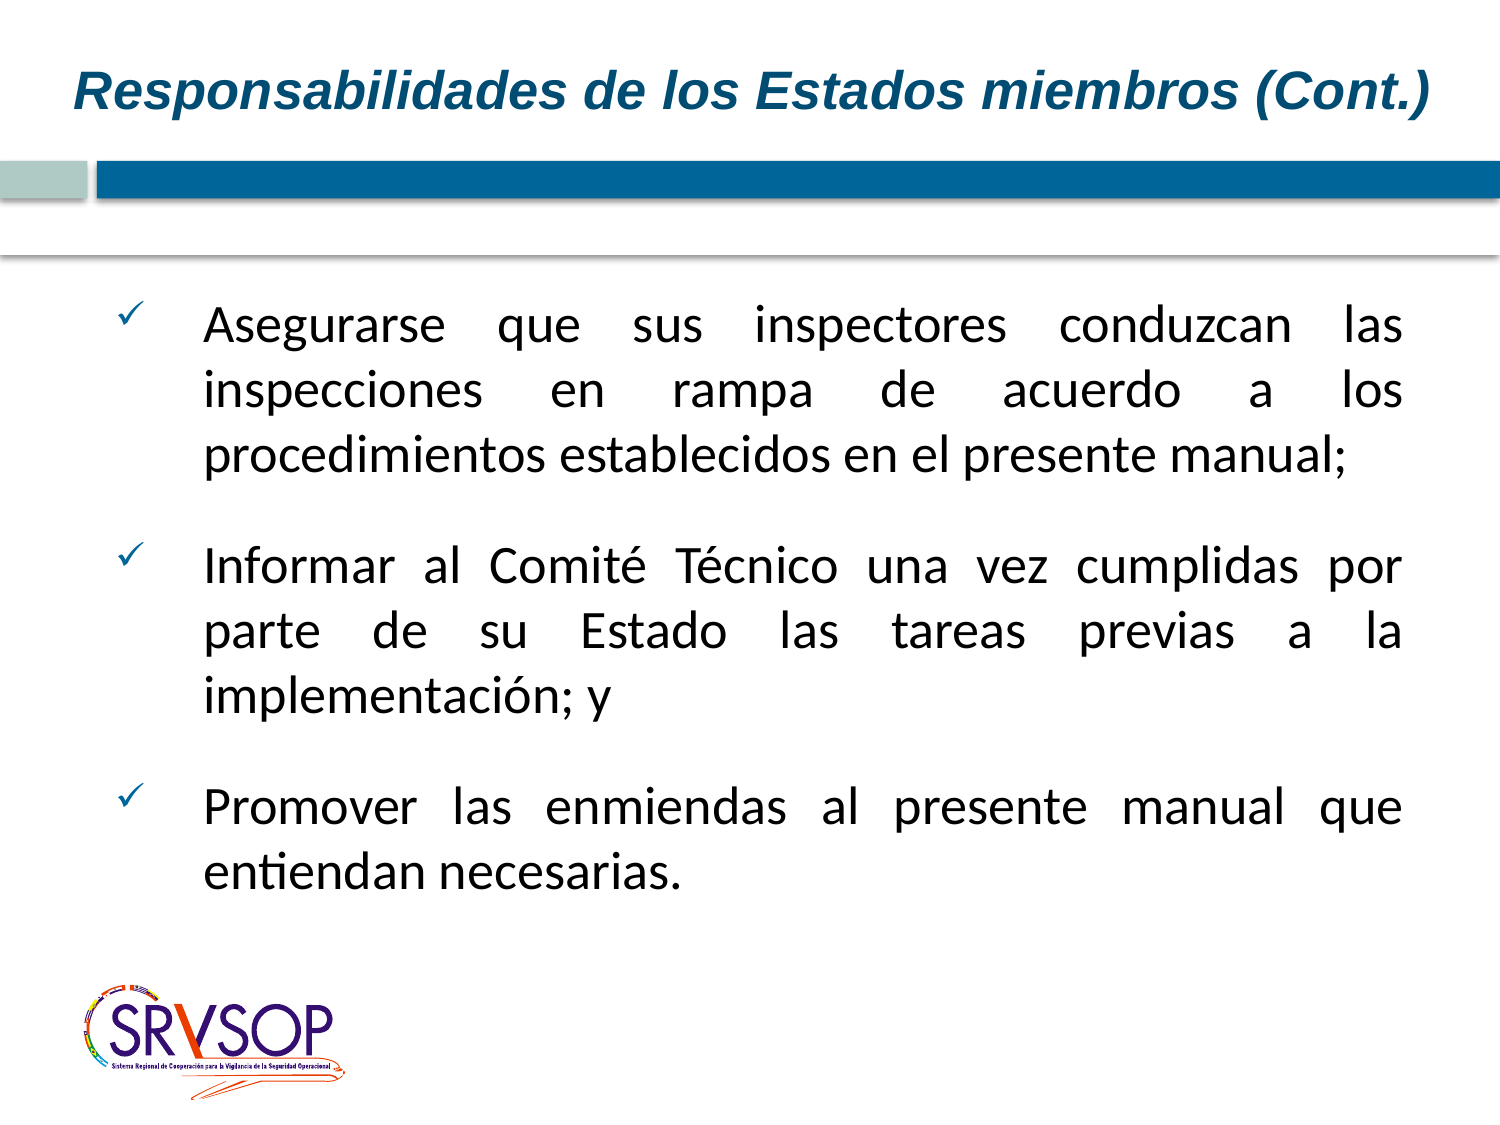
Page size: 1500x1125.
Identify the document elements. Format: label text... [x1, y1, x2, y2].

list Asegurarse que sus inspectores conduzcan las inspecciones en rampa de acuerdo a los procedimientos establecidos en el presente manual; Informar al Comité Técnico una vez cumplidas por parte de su Estado las tareas previas a la implementación; y Promover las enmiendas al presente manual que entiendan necesarias. [70, 280, 1421, 967]
text_box Responsabilidades de los Estados miembros (Cont.) [35, 37, 1471, 138]
